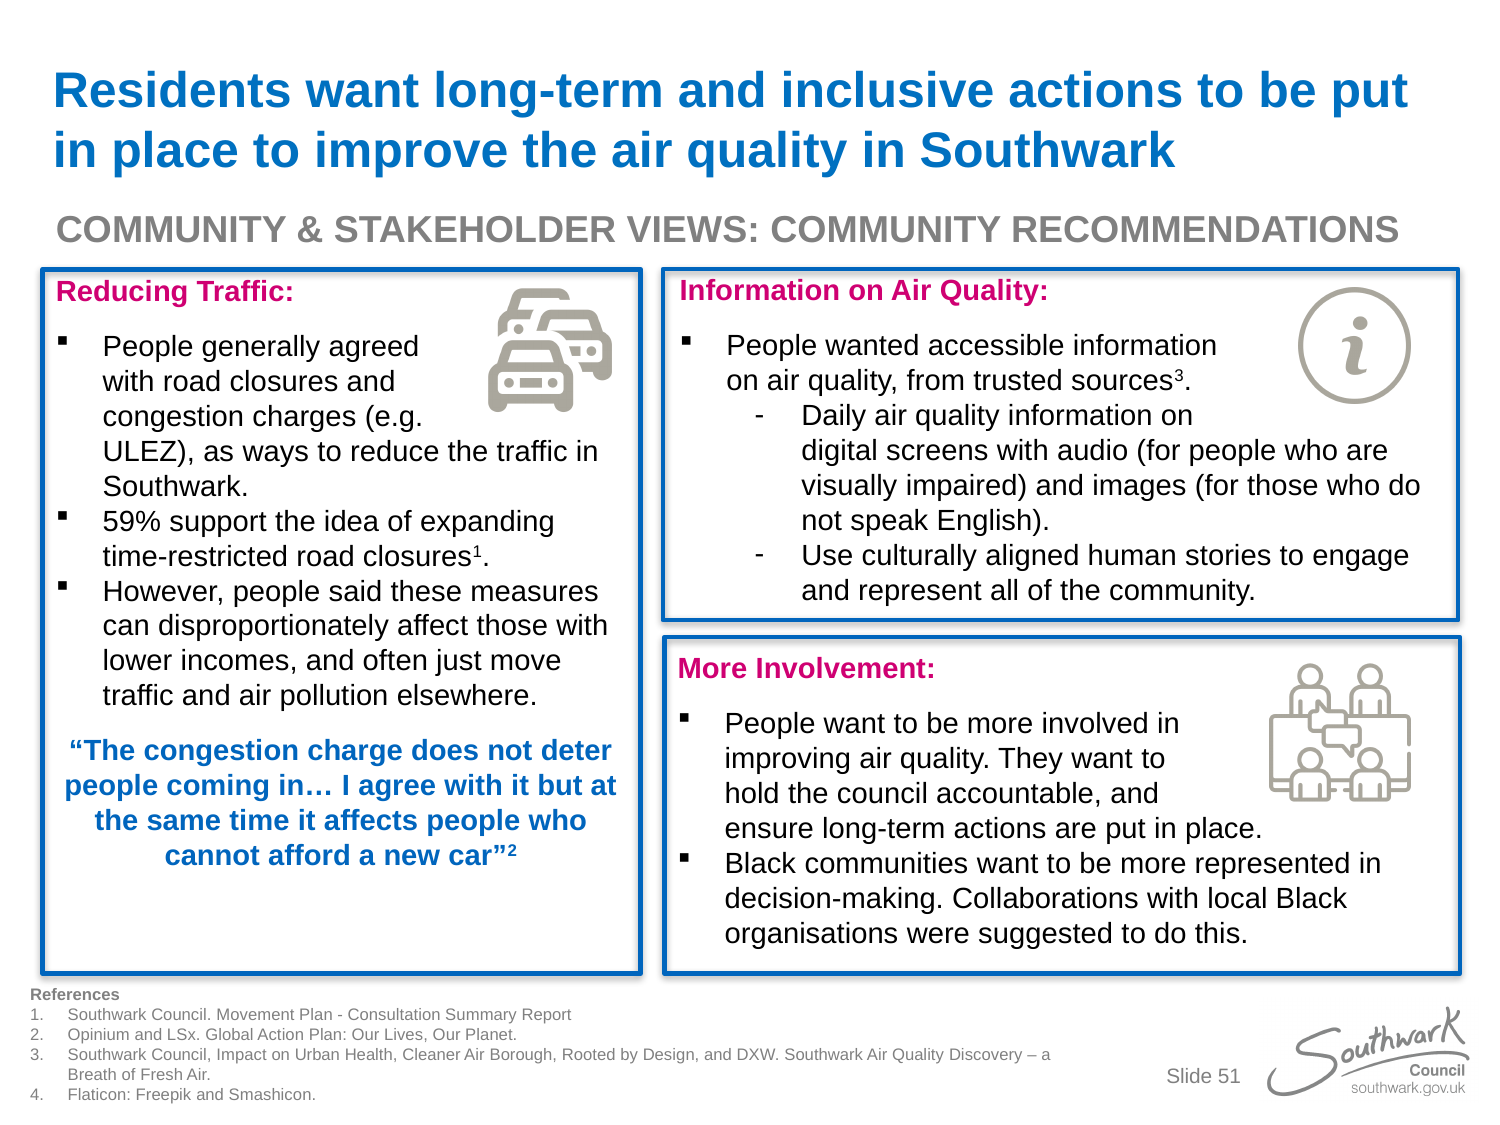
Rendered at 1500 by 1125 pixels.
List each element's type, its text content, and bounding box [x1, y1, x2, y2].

text_box [662, 268, 1459, 621]
picture [1269, 663, 1412, 802]
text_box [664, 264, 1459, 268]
text_box [42, 879, 641, 974]
text_box COMMUNITY & STAKEHOLDER VIEWS: COMMUNITY RECOMMENDATIONS [41, 197, 1460, 258]
picture [1259, 997, 1479, 1103]
text_box [664, 636, 1461, 974]
picture [484, 284, 616, 416]
text_box References Southwark Council. Movement Plan - Consultation Summary Report Opinium and LSx. Global Action Plan: Our Lives, Our Planet. Southwark Council, Impact on Urban Health, Cleaner Air Borough, Rooted by Design, and DXW. Southwark Air Quality Discovery – a Breath of Fresh Air. Flaticon: Freepik and Smashicon. [15, 976, 1096, 1112]
picture [1298, 287, 1412, 405]
text_box Slide 51 [1010, 1054, 1256, 1095]
text_box Residents want long-term and inclusive actions to be put in place to improve the air quality in Southwark [37, 39, 1438, 197]
text_box Reducing Traffic: People generally agreed with road closures and congestion charges (e.g. ULEZ), as ways to reduce the traffic in Southwark. 59% support the idea of expanding time-restricted road closures1. However, people said these measures can disproportionately affect those with lower incomes, and often just move traffic and air pollution elsewhere. “The congestion charge does not deter people coming in… I agree with it but at the same time it affects people who cannot afford a new car”2 [40, 264, 641, 879]
